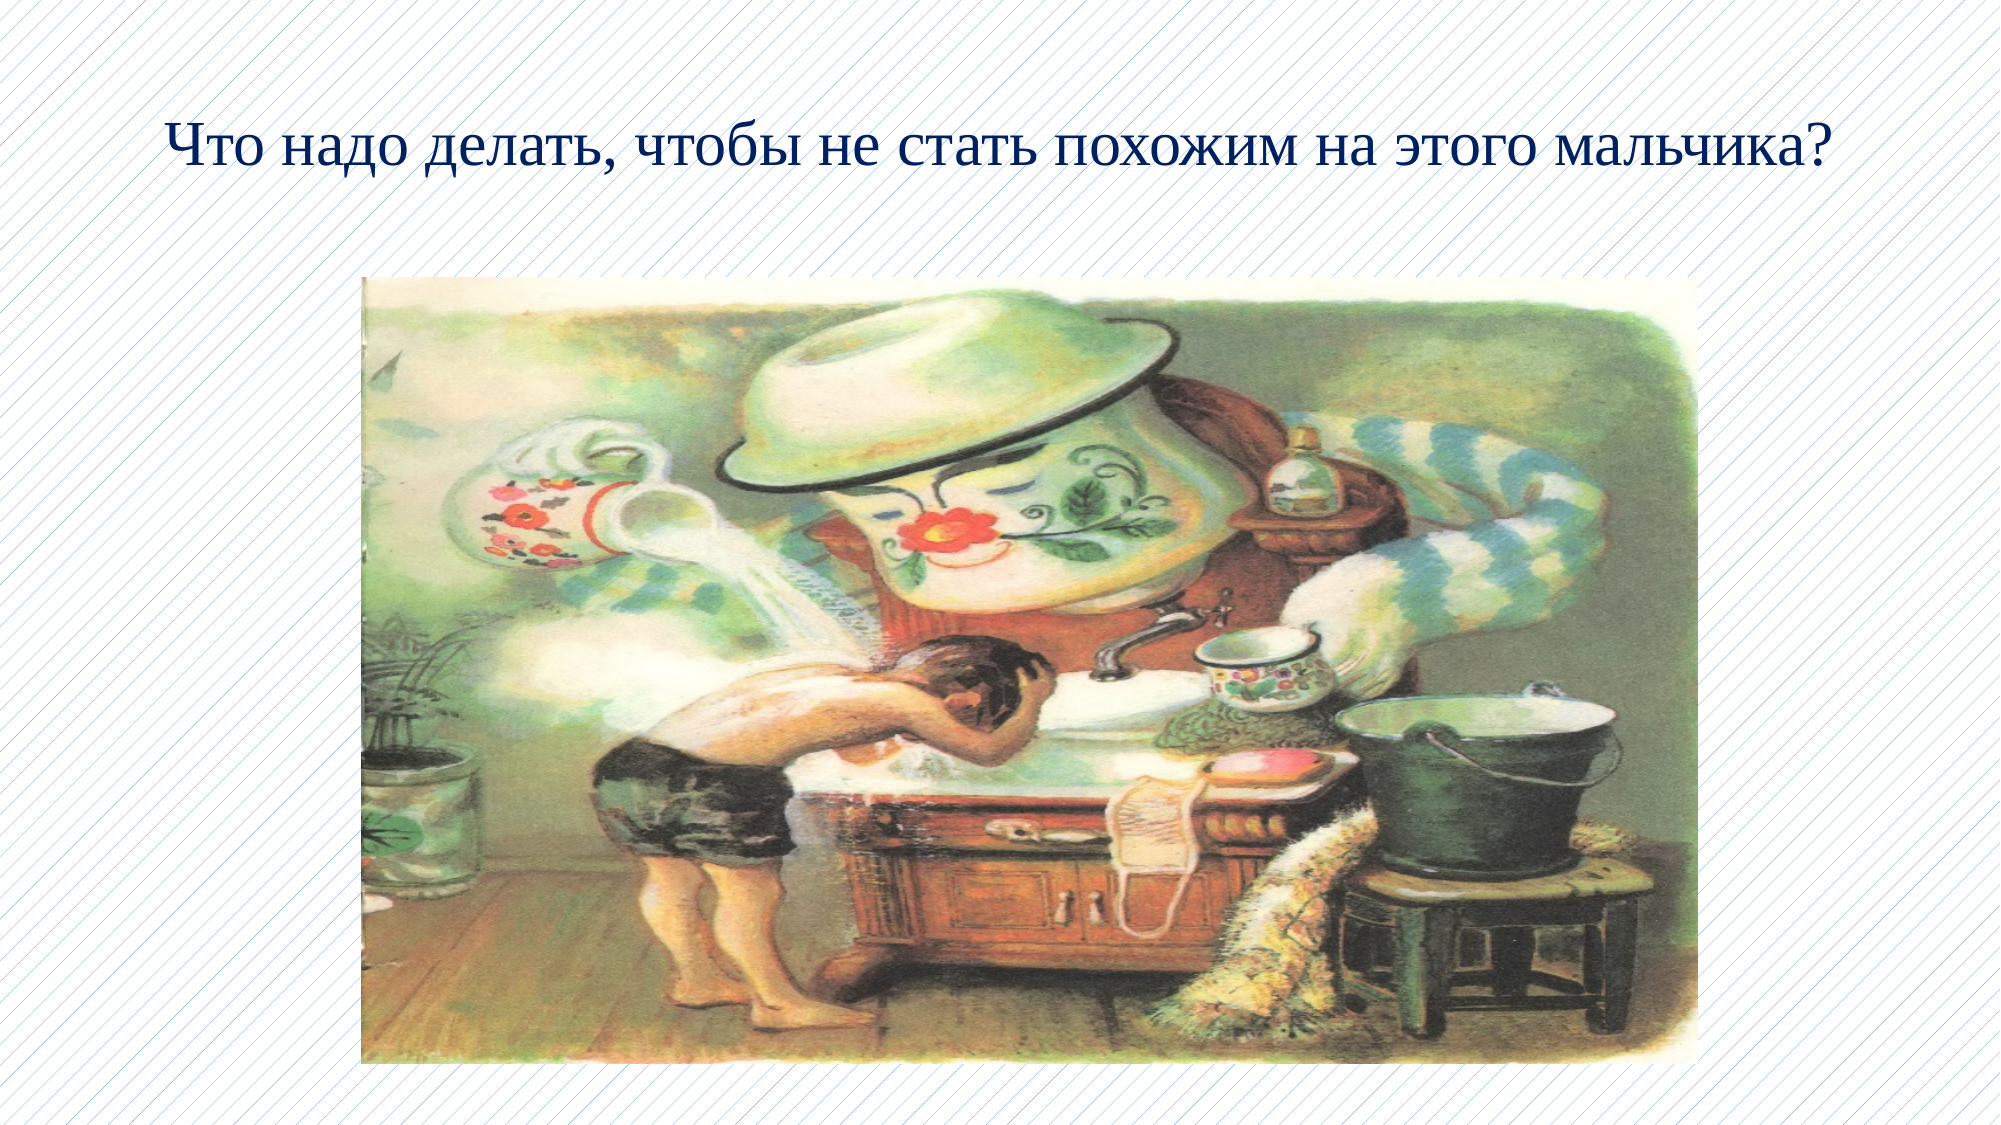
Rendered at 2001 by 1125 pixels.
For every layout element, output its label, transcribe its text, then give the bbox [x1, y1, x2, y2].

title Что надо делать, чтобы не стать похожим на этого мальчика? [137, 59, 1863, 278]
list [361, 277, 1698, 1064]
